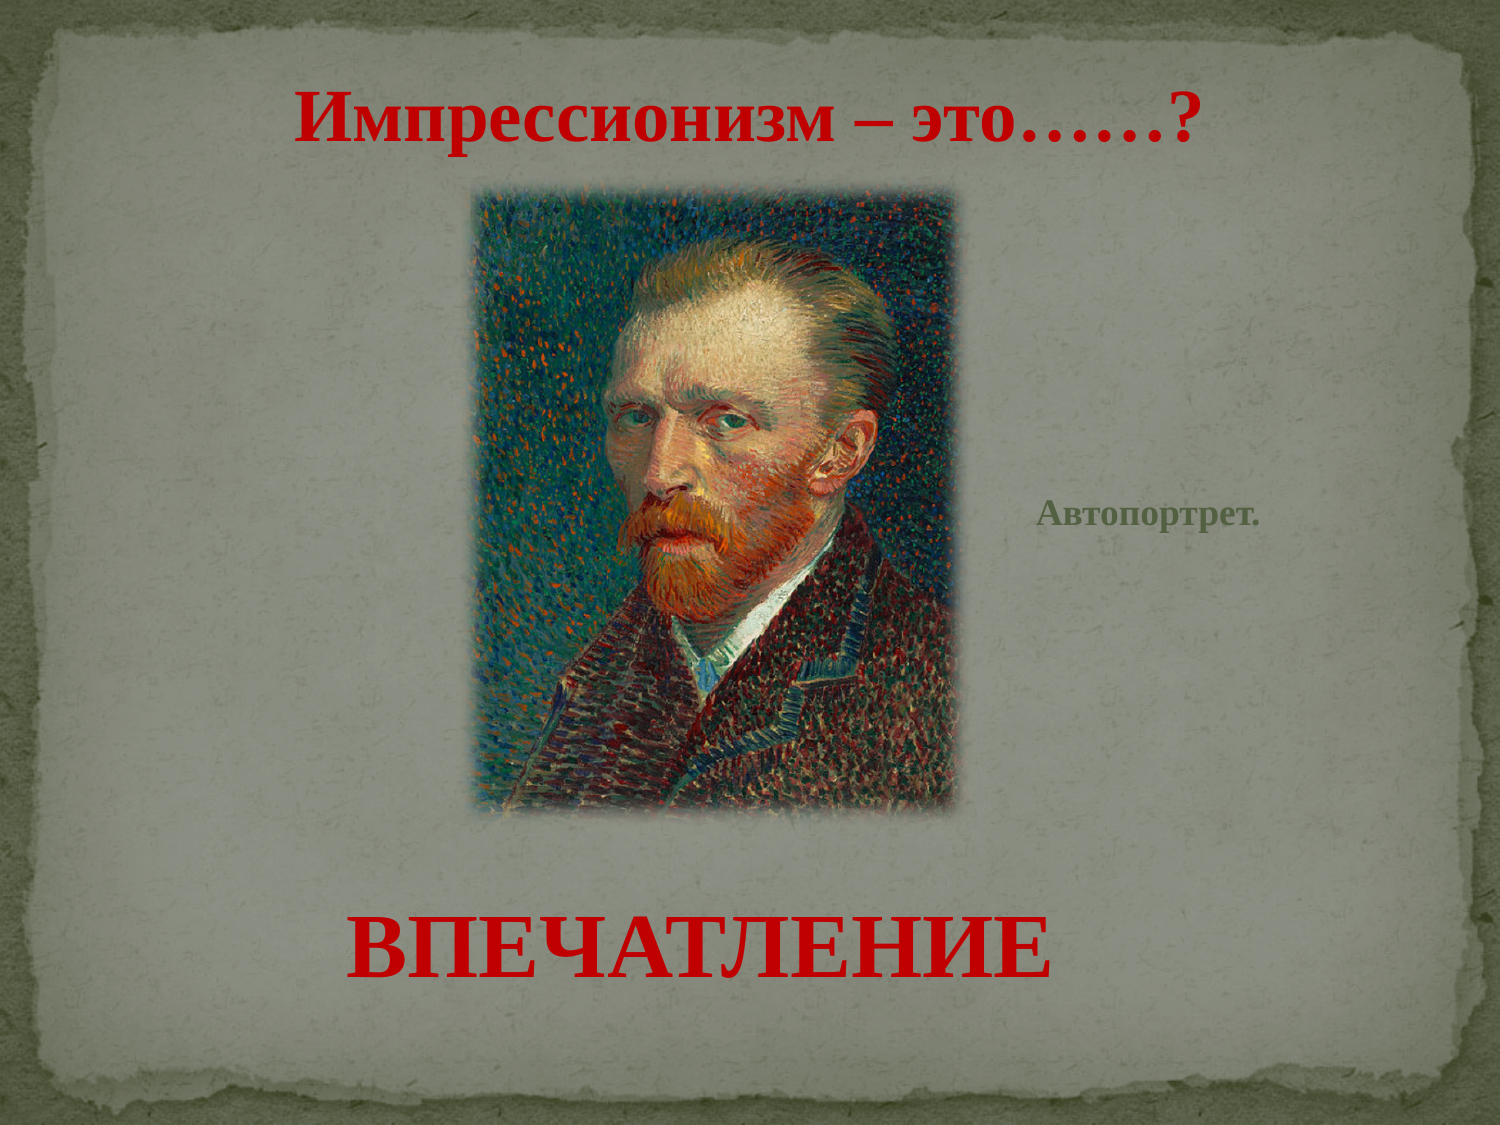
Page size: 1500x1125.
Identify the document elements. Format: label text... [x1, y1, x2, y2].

text_box Автопортрет. [1021, 480, 1276, 541]
text_box Импрессионизм – это……? [36, 58, 1464, 164]
text_box ВПЕЧАТЛЕНИЕ [331, 878, 1071, 1004]
picture [456, 175, 973, 827]
